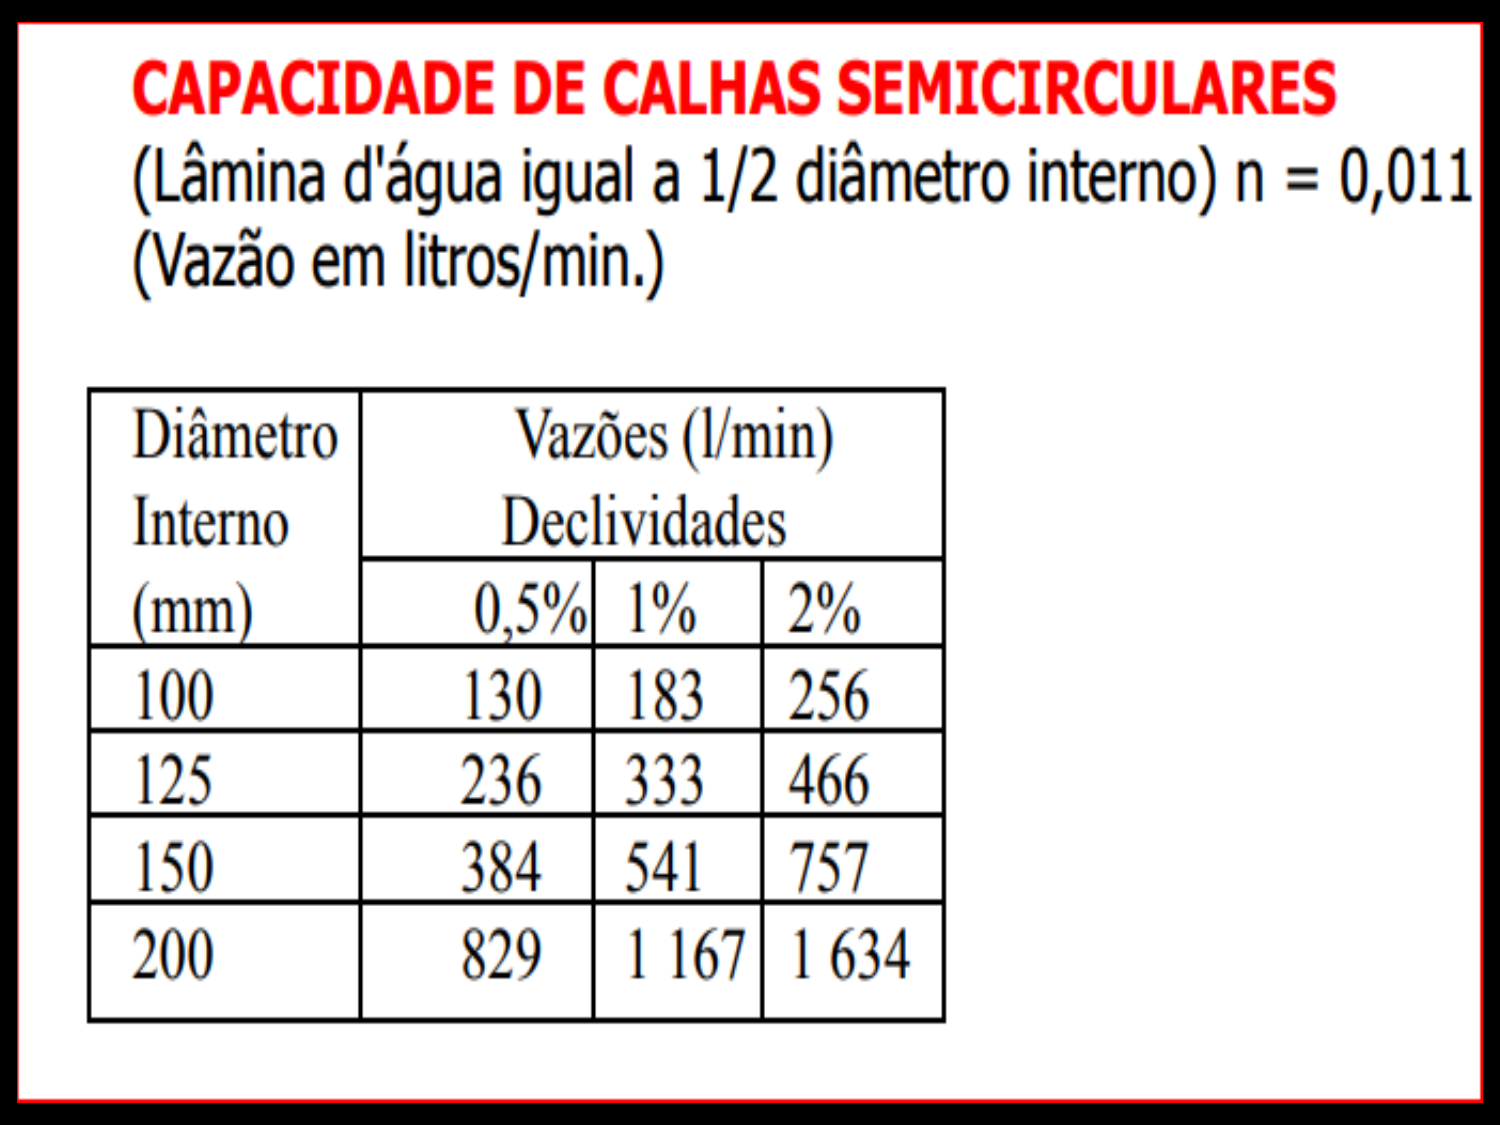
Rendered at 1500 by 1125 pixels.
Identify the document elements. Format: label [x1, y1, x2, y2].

list [17, 22, 1483, 1103]
